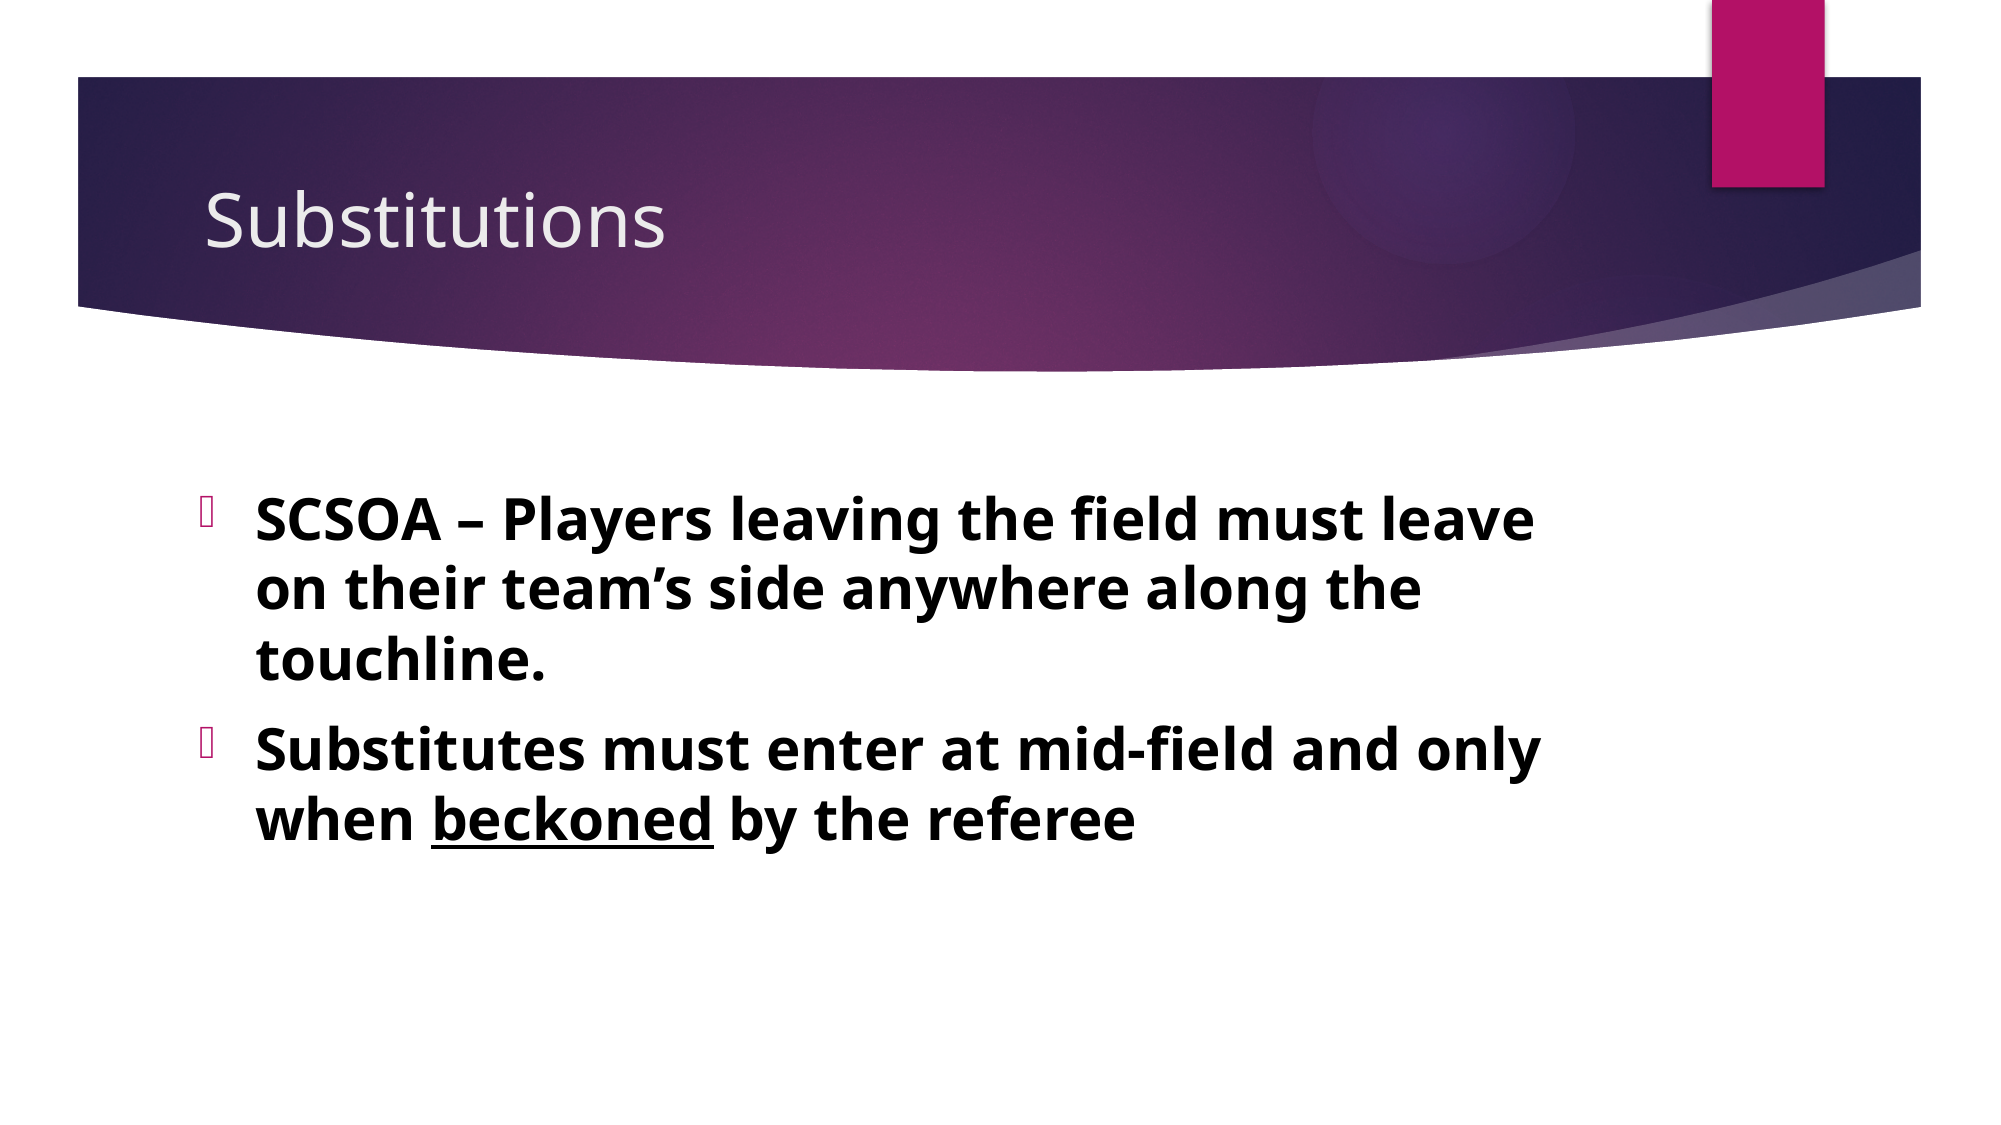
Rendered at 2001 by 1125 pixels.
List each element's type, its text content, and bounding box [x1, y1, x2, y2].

list SCSOA – Players leaving the field must leave on their team’s side anywhere along the touchline. Substitutes must enter at mid-field and only when beckoned by the referee [183, 474, 1632, 1035]
title Substitutions [189, 159, 1627, 276]
